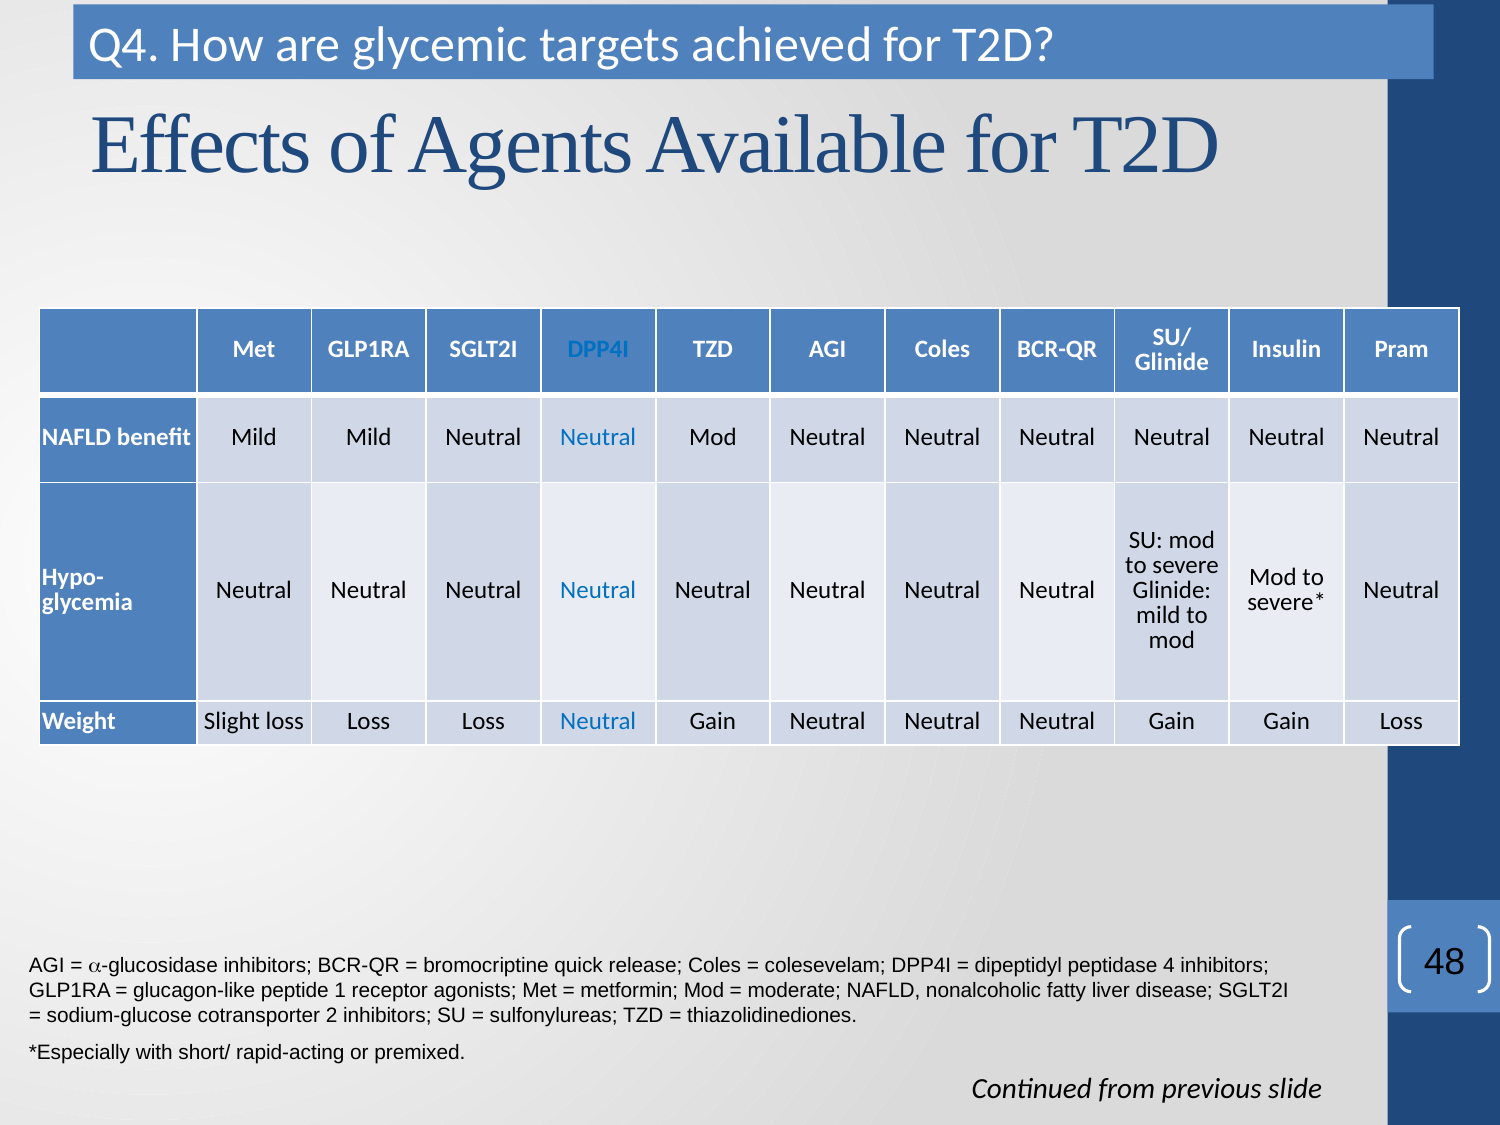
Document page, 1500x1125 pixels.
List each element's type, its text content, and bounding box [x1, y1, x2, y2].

table_cell Neutral [1345, 398, 1458, 482]
text_box Q4. How are glycemic targets achieved for T2D? [73, 4, 1434, 80]
table_cell SU: mod to severe Glinide: mild to mod [1115, 483, 1228, 700]
table_header Pram [1345, 309, 1458, 392]
table_cell Loss [1345, 702, 1458, 744]
table_cell Neutral [542, 702, 655, 744]
slide_number 48 [1397, 925, 1492, 994]
table_cell Neutral [198, 483, 311, 700]
table_header [40, 309, 196, 392]
table_header Coles [886, 309, 999, 392]
table_cell Hypo-glycemia [40, 483, 196, 700]
table_cell Gain [1230, 702, 1343, 744]
table_cell Weight [40, 702, 196, 744]
table_cell Neutral [427, 483, 540, 700]
table_cell Neutral [1001, 702, 1114, 744]
table_header SU/ Glinide [1115, 309, 1228, 392]
table_cell Neutral [771, 702, 884, 744]
table_cell Neutral [1230, 398, 1343, 482]
table_cell Neutral [542, 483, 655, 700]
table_header TZD [657, 309, 769, 392]
title Effects of Agents Available for T2D [75, 80, 1325, 233]
table_header BCR-QR [1001, 309, 1114, 392]
table_cell Slight loss [198, 702, 311, 744]
table_cell Mod to severe* [1230, 483, 1343, 700]
table_cell Neutral [427, 398, 540, 482]
table_header DPP4I [542, 309, 655, 392]
table_cell Neutral [1001, 483, 1114, 700]
table_cell Neutral [1345, 483, 1458, 700]
table_cell Gain [657, 702, 769, 744]
table_cell Neutral [1115, 398, 1228, 482]
table_cell Neutral [657, 483, 769, 700]
table_cell Neutral [312, 483, 425, 700]
table_cell Loss [427, 702, 540, 744]
table_cell Mod [657, 398, 769, 482]
table_cell Neutral [771, 483, 884, 700]
table_header GLP1RA [312, 309, 425, 392]
table_cell Neutral [542, 398, 655, 482]
table_cell Neutral [771, 398, 884, 482]
table_header Met [198, 309, 311, 392]
text_box AGI = -glucosidase inhibitors; BCR-QR = bromocriptine quick release; Coles = colesevelam; DPP4I = dipeptidyl peptidase 4 inhibitors; GLP1RA = glucagon-like peptide 1 receptor agonists; Met = metformin; Mod = moderate; NAFLD, nonalcoholic fatty liver disease; SGLT2I = sodium-glucose cotransporter 2 inhibitors; SU = sulfonylureas; TZD = thiazolidinediones. *Especially with short/ rapid-acting or premixed. [14, 944, 1308, 1072]
table_cell Neutral [886, 483, 999, 700]
text_box Continued from previous slide [787, 1062, 1338, 1113]
table_header Insulin [1230, 309, 1343, 392]
table_cell NAFLD benefit [40, 398, 196, 482]
table_cell Neutral [886, 702, 999, 744]
table_header SGLT2I [427, 309, 540, 392]
table_header AGI [771, 309, 884, 392]
table_cell Mild [312, 398, 425, 482]
table_cell Gain [1115, 702, 1228, 744]
table_cell Neutral [886, 398, 999, 482]
table_cell Mild [198, 398, 311, 482]
table_cell Loss [312, 702, 425, 744]
table_cell Neutral [1001, 398, 1114, 482]
